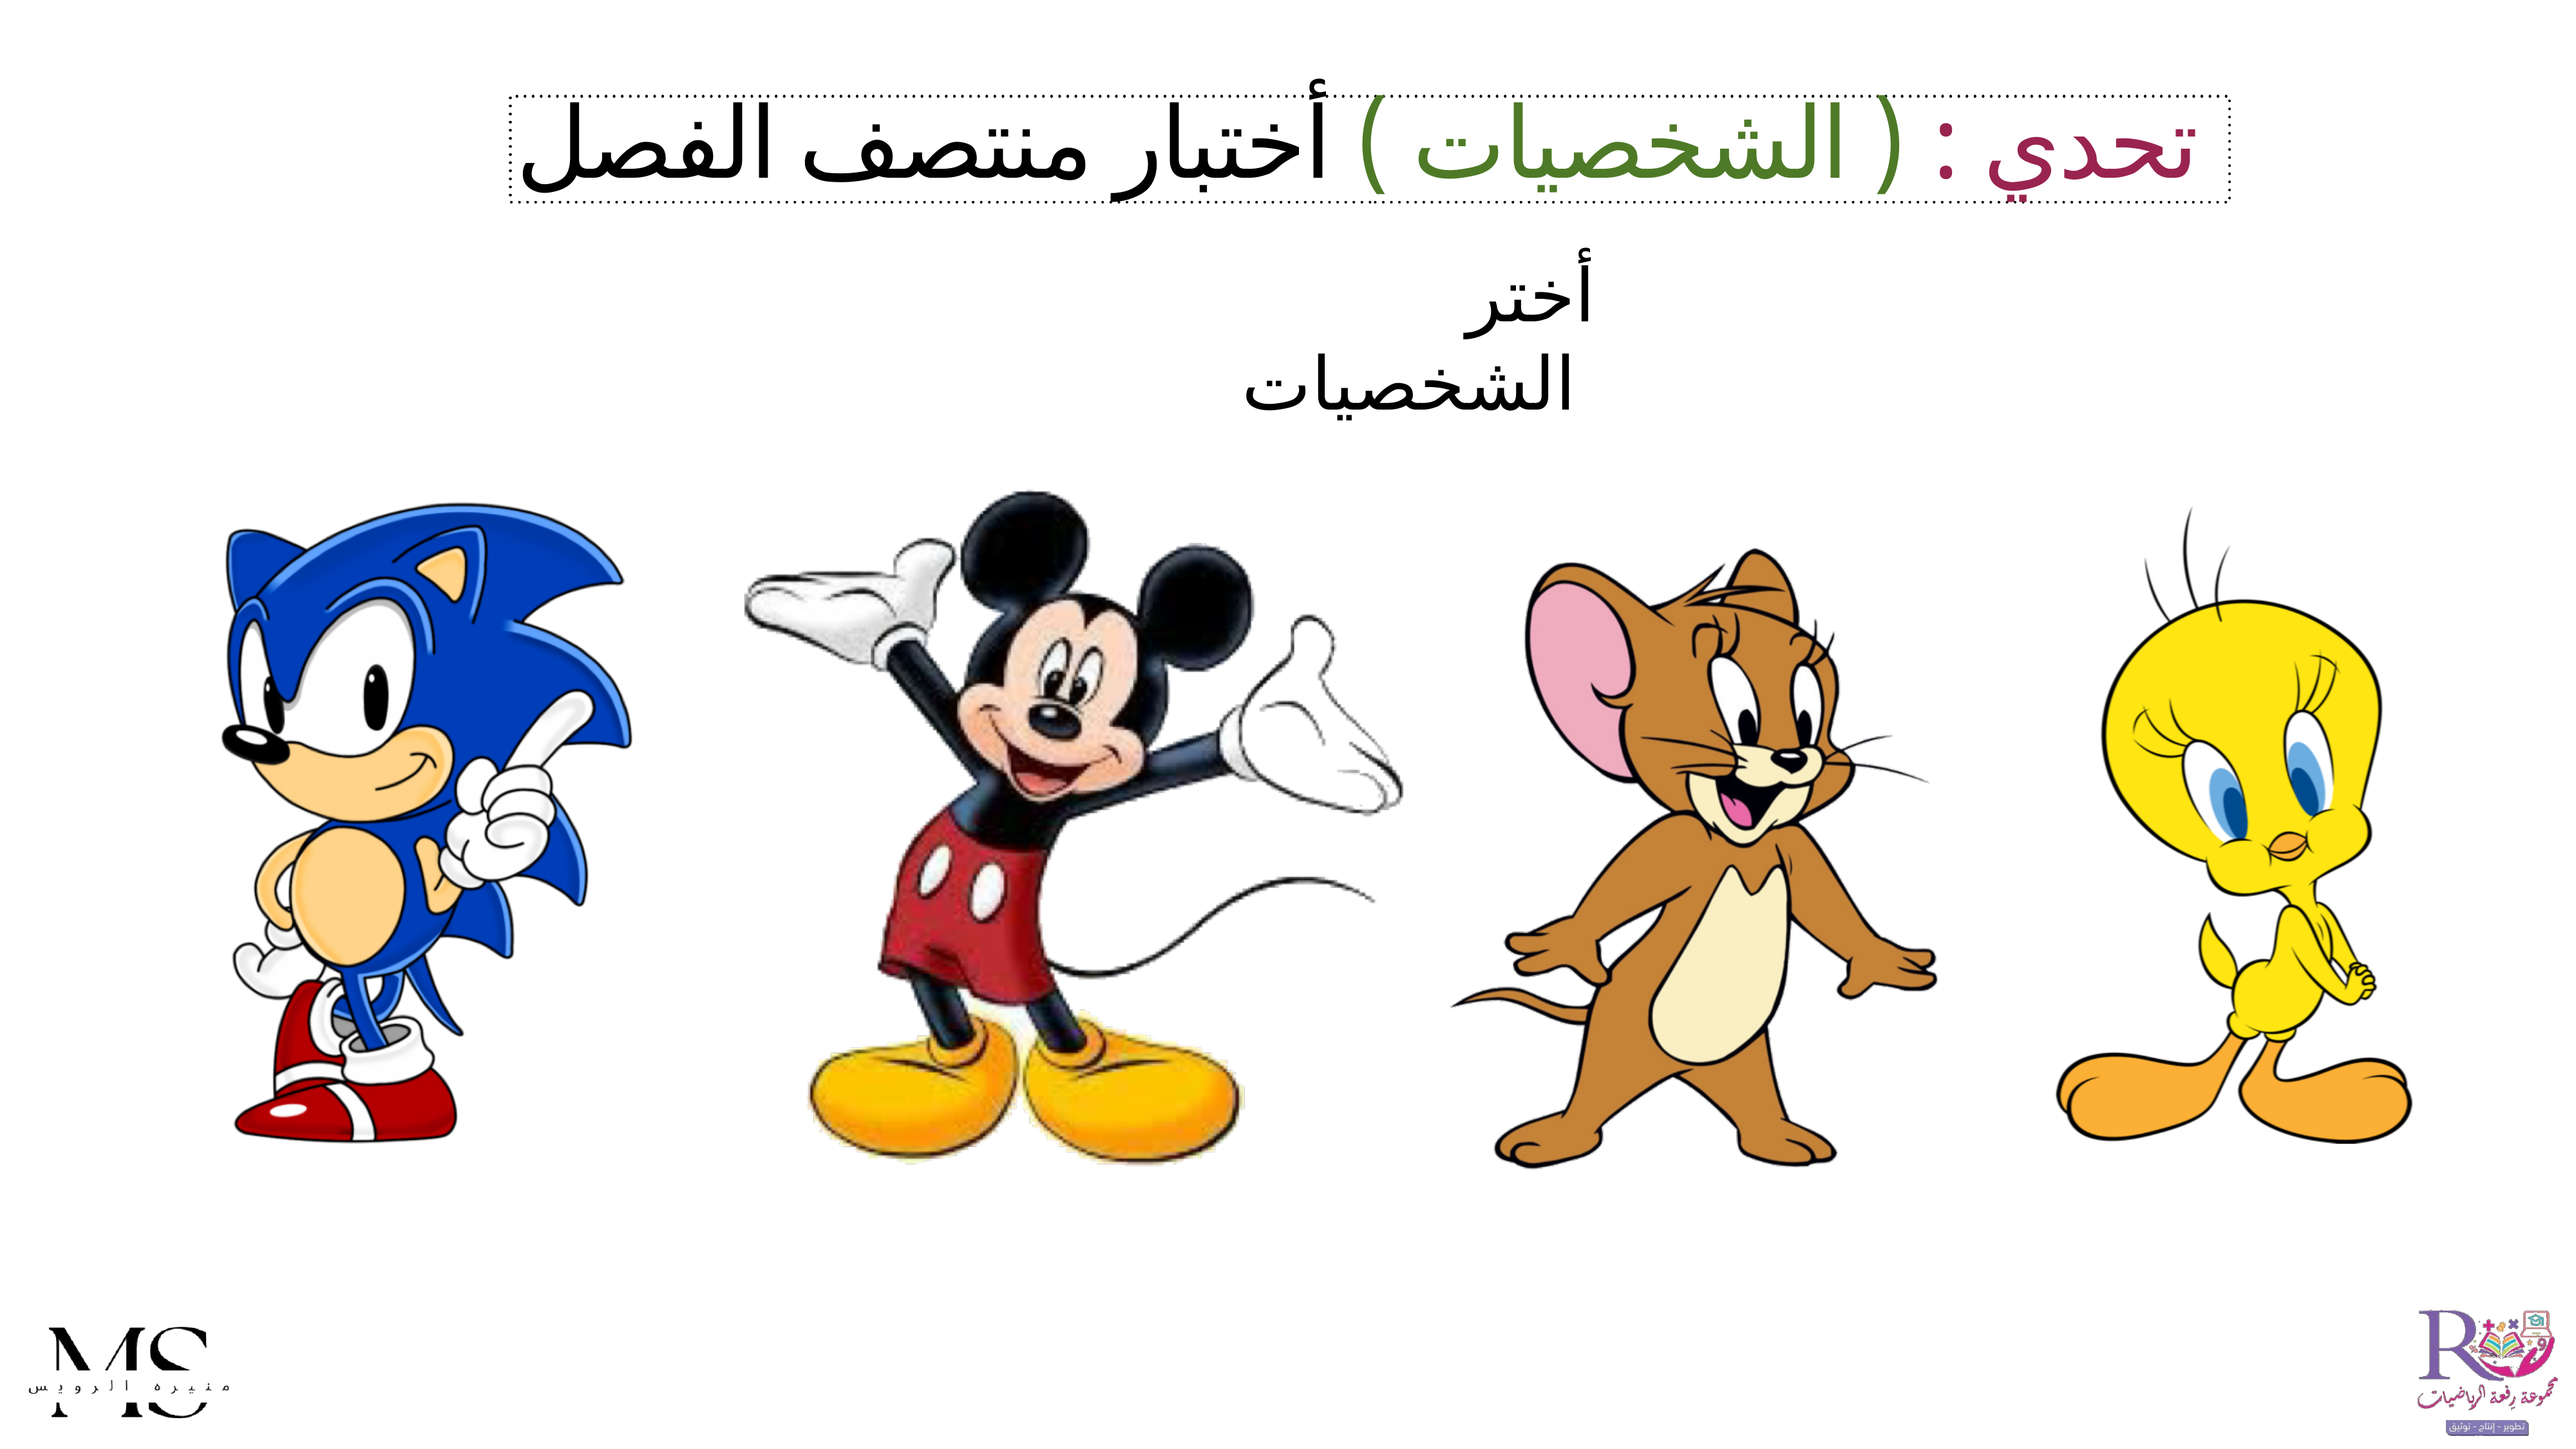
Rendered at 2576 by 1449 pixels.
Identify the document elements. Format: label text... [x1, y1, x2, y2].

text_box تحدي : ( الشخصيات ) أختبار منتصف الفصل [513, 96, 2227, 202]
picture [0, 1213, 303, 1449]
picture [156, 495, 683, 1155]
picture [2377, 1254, 2576, 1449]
text_box أختر الشخصيات [1139, 242, 1602, 430]
picture [733, 480, 2434, 1191]
